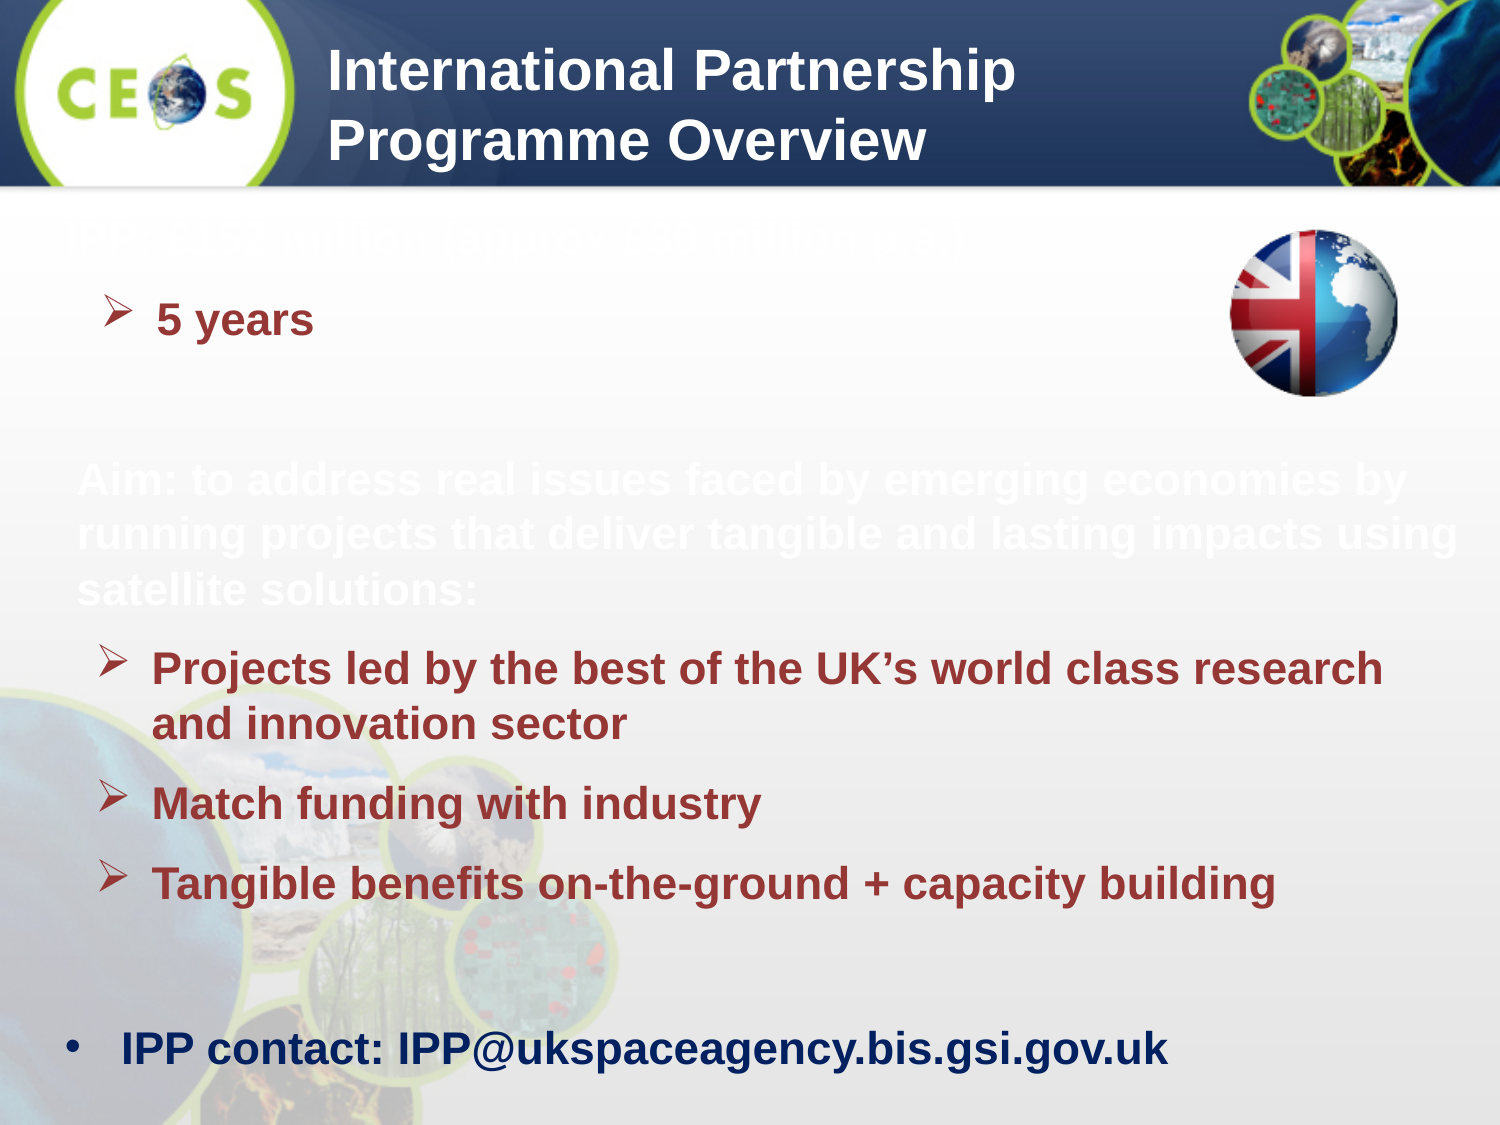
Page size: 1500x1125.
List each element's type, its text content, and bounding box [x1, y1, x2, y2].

picture [1224, 224, 1404, 404]
picture [0, 0, 1500, 1125]
list International Partnership Programme Overview [312, 24, 1263, 113]
list IPP: £152 million (approx £30 million p.a.) 5 years Aim: to address real issues faced by emerging economies by running projects that deliver tangible and lasting impacts using satellite solutions: Projects led by the best of the UK’s world class research and innovation sector Match funding with industry Tangible benefits on-the-ground + capacity building IPP contact: IPP@ukspaceagency.bis.gsi.gov.uk [50, 201, 1475, 1125]
